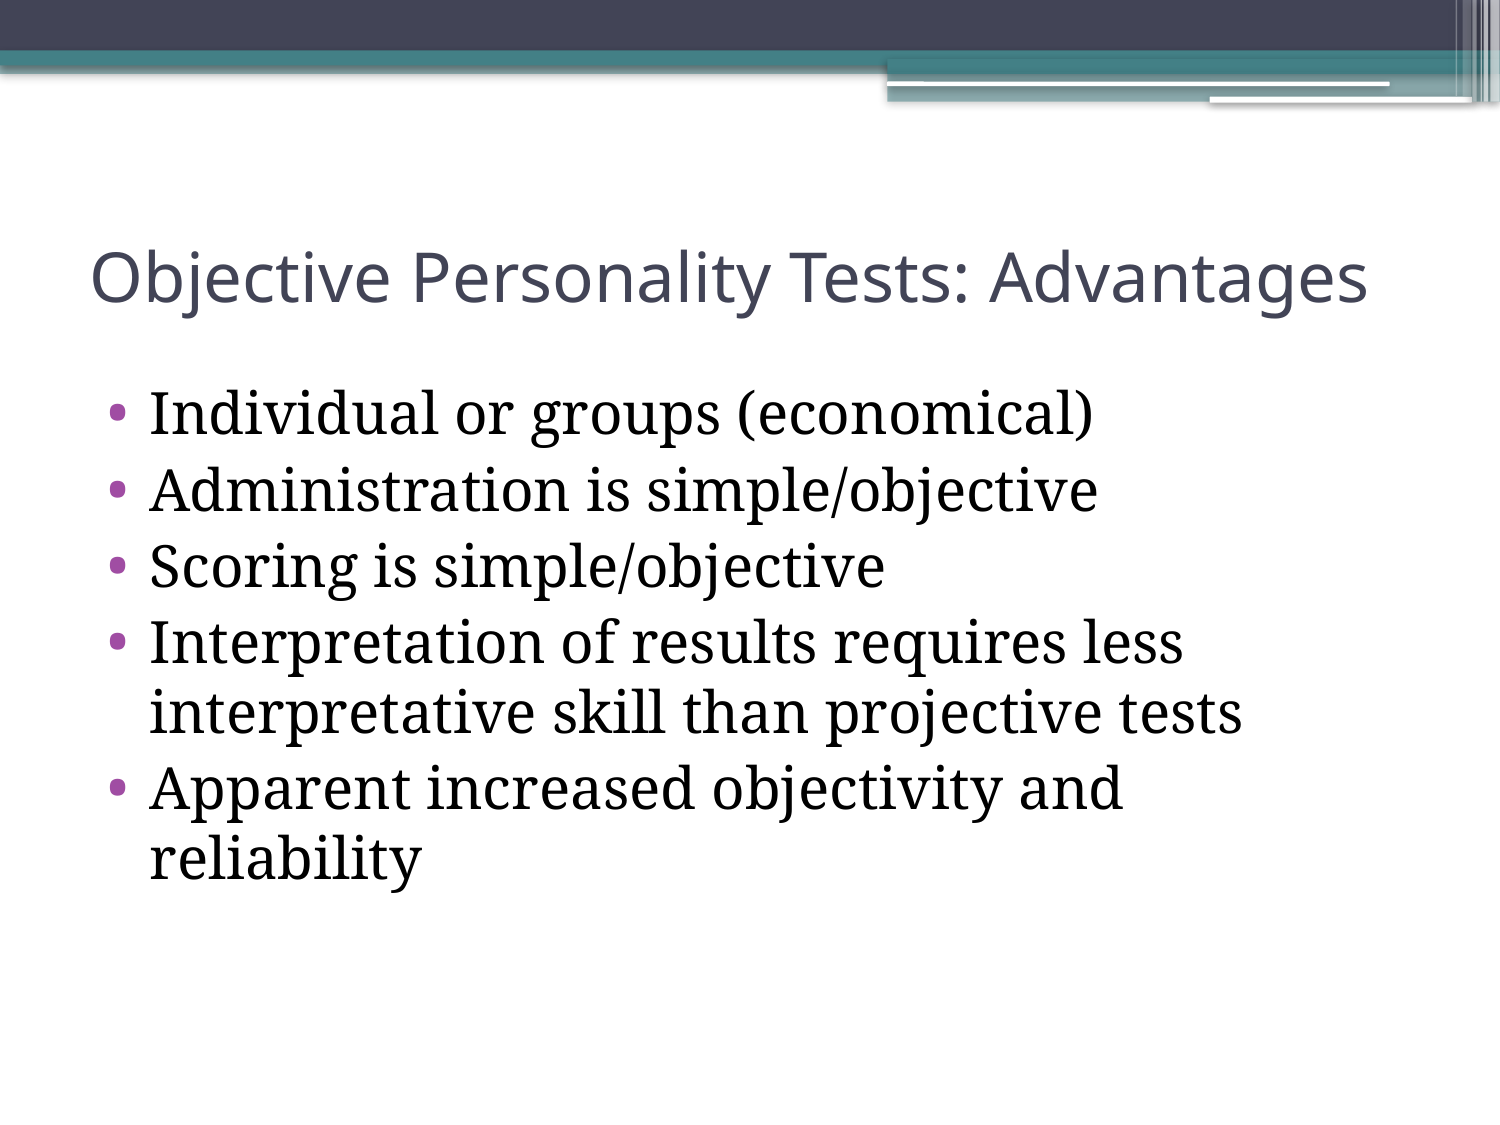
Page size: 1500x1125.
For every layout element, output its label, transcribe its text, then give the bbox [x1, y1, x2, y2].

title Objective Personality Tests: Advantages [75, 187, 1425, 363]
list Individual or groups (economical) Administration is simple/objective Scoring is simple/objective Interpretation of results requires less interpretative skill than projective tests Apparent increased objectivity and reliability [75, 368, 1425, 1079]
